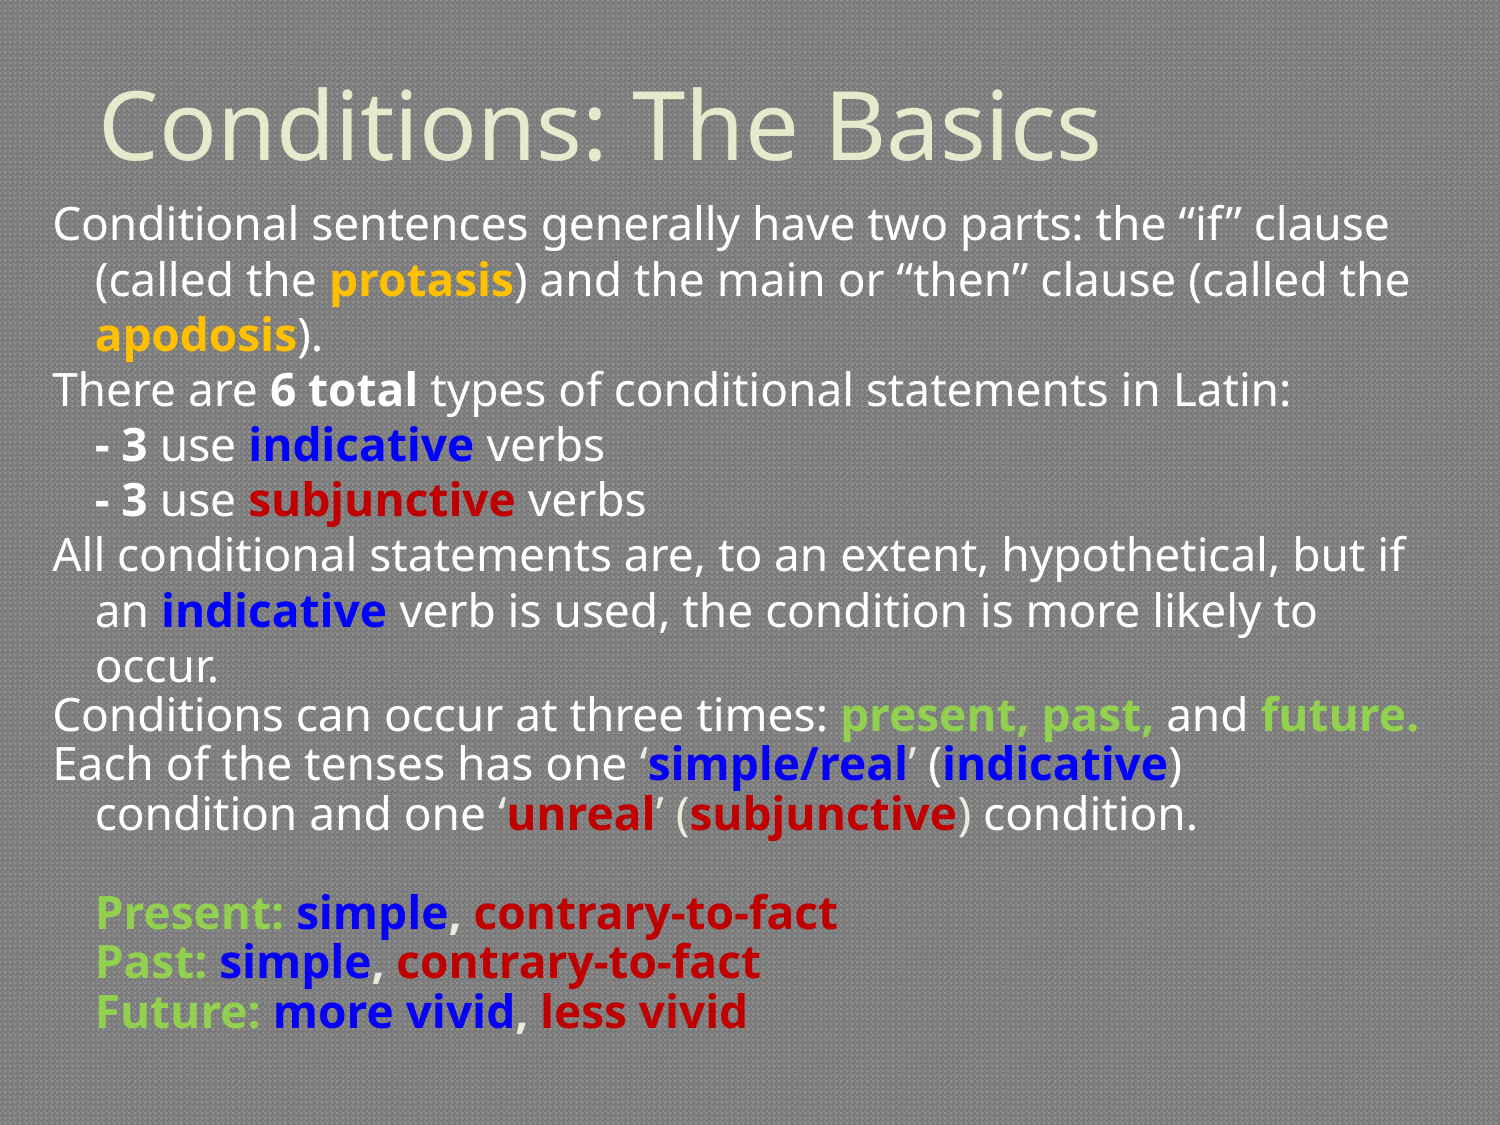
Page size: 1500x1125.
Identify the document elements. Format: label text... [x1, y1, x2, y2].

list Conditional sentences generally have two parts: the “if” clause (called the protasis) and the main or “then” clause (called the apodosis). There are 6 total types of conditional statements in Latin: - 3 use indicative verbs - 3 use subjunctive verbs All conditional statements are, to an extent, hypothetical, but if an indicative verb is used, the condition is more likely to occur. Conditions can occur at three times: present, past, and future. Each of the tenses has one ‘simple/real’ (indicative) condition and one ‘unreal’ (subjunctive) condition. Present: simple, contrary-to-fact Past: simple, contrary-to-fact Future: more vivid, less vivid [37, 187, 1450, 1075]
title Conditions: The Basics [75, 41, 1425, 187]
